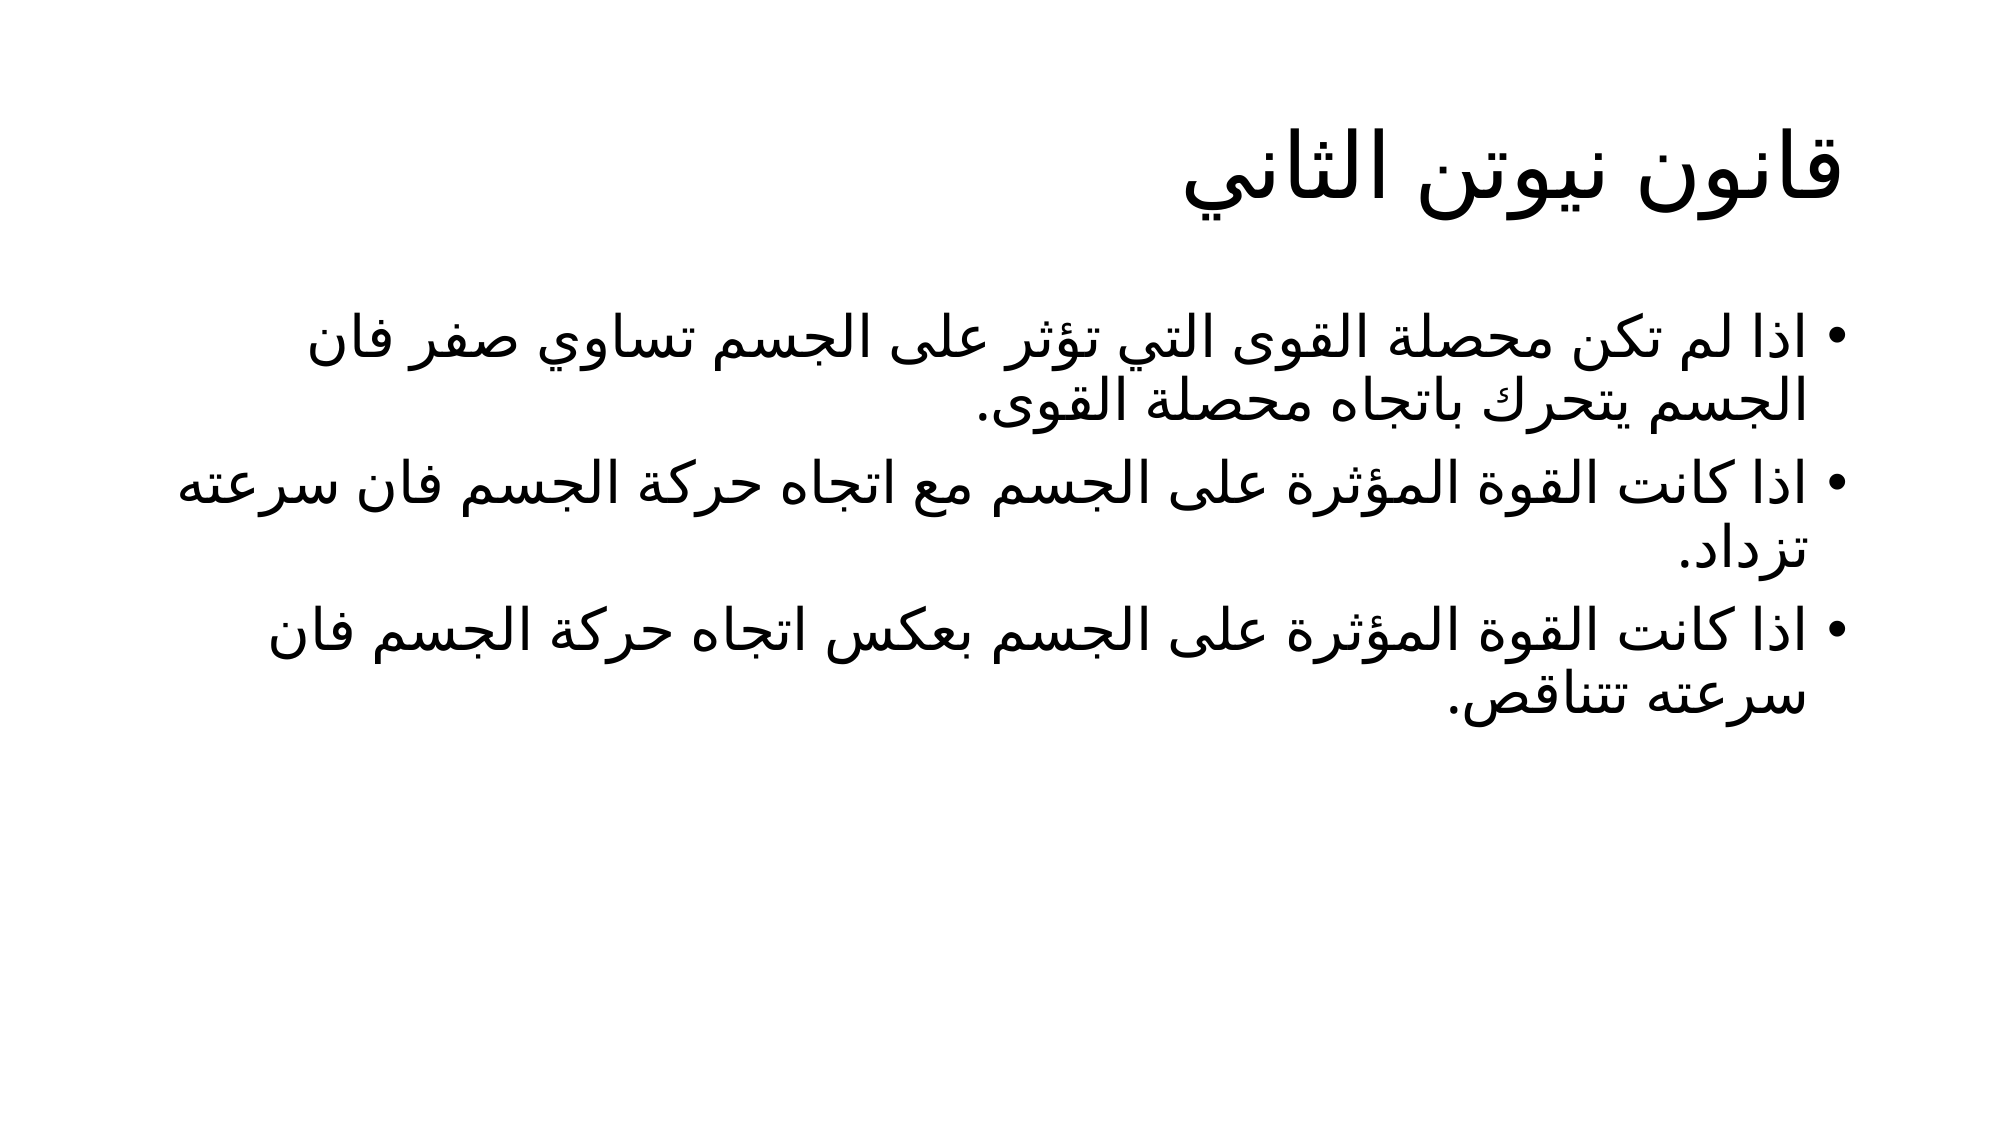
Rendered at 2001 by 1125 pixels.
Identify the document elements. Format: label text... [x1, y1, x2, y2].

title قانون نيوتن الثاني [137, 59, 1863, 278]
list اذا لم تكن محصلة القوى التي تؤثر على الجسم تساوي صفر فان الجسم يتحرك باتجاه محصلة القوى. اذا كانت القوة المؤثرة على الجسم مع اتجاه حركة الجسم فان سرعته تزداد. اذا كانت القوة المؤثرة على الجسم بعكس اتجاه حركة الجسم فان سرعته تتناقص. [137, 299, 1863, 1014]
